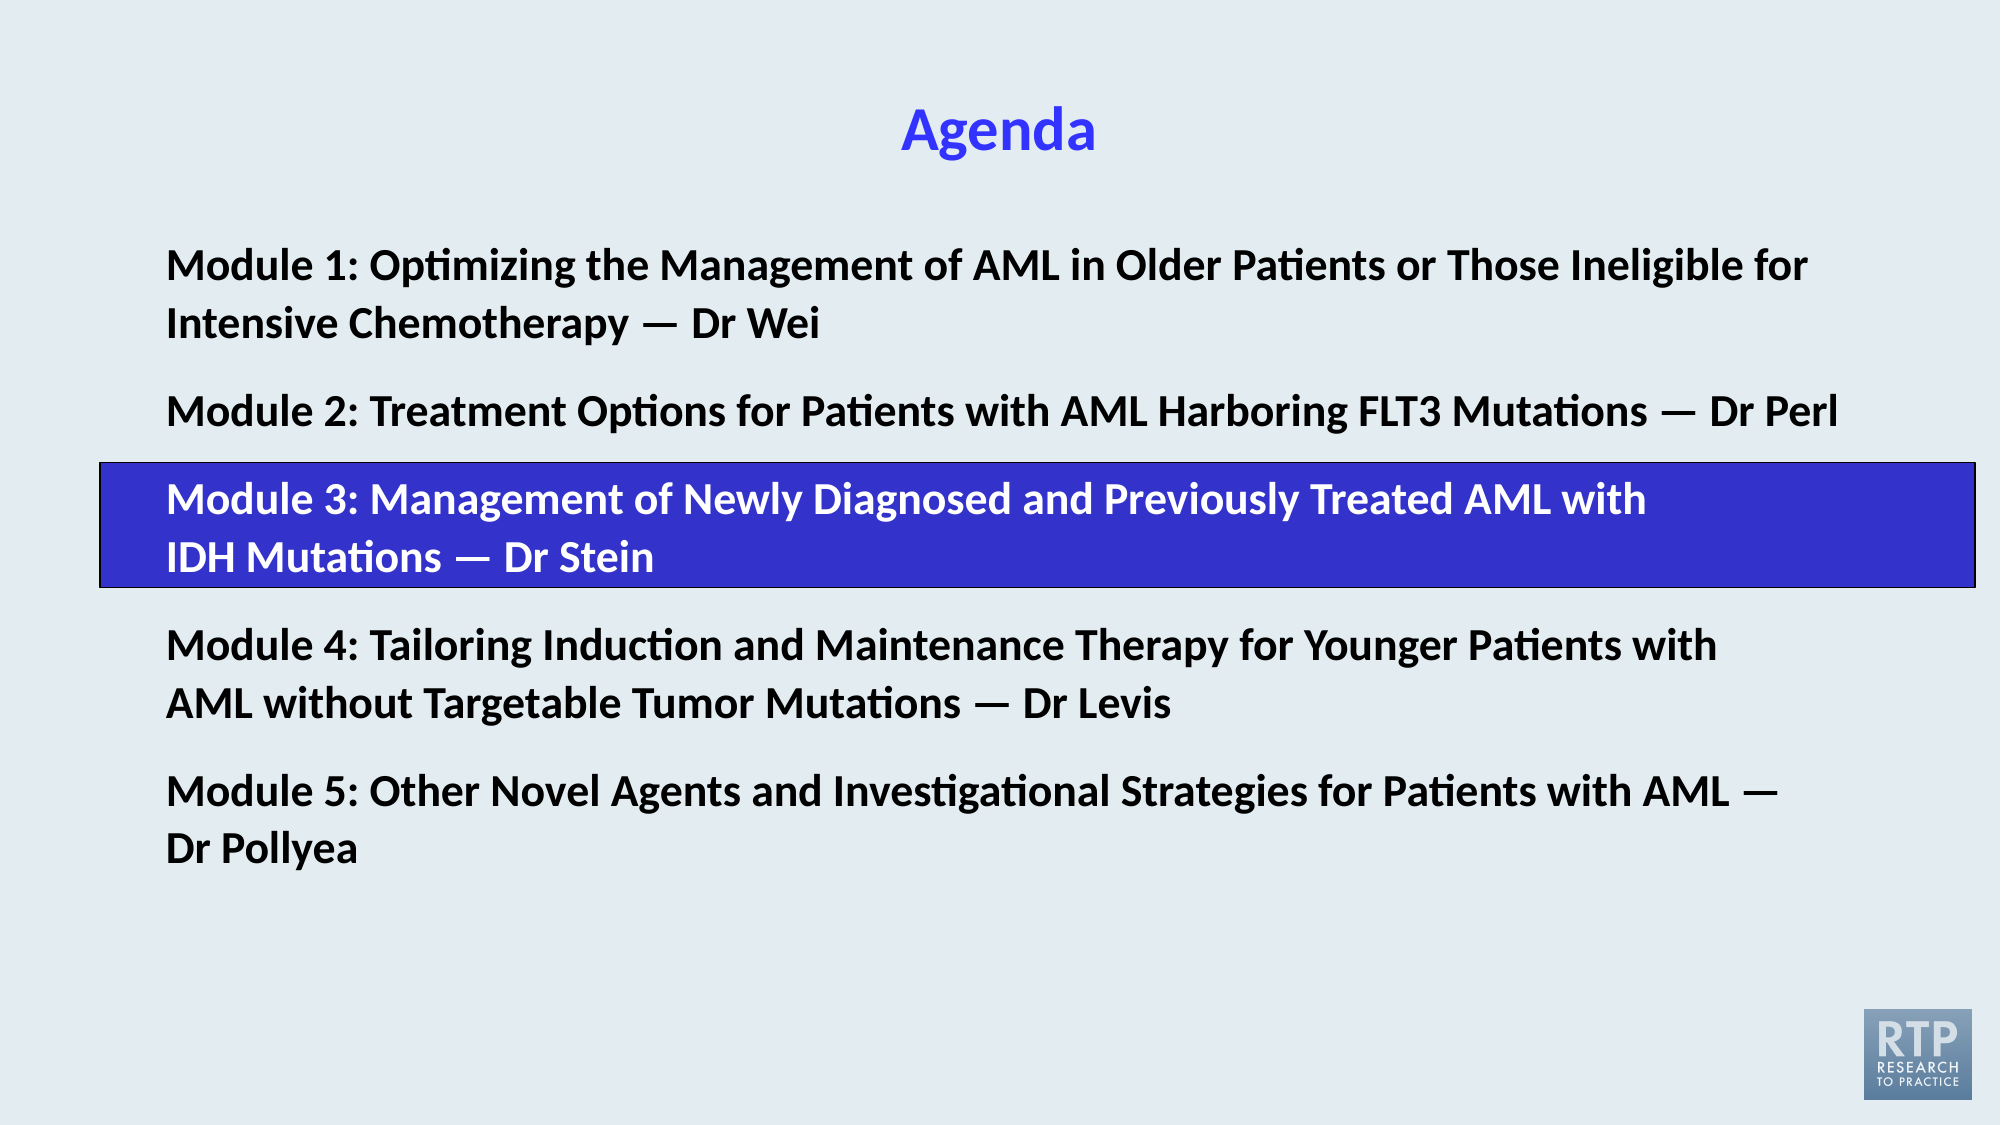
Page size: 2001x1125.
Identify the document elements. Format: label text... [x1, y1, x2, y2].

text_box [99, 462, 149, 588]
list Module 1: Optimizing the Management of AML in Older Patients or Those Ineligible for Intensive Chemotherapy — Dr Wei Module 2: Treatment Options for Patients with AML Harboring FLT3 Mutations — Dr Perl Module 3: Management of Newly Diagnosed and Previously Treated AML with IDH Mutations — Dr Stein Module 4: Tailoring Induction and Maintenance Therapy for Younger Patients with AML without Targetable Tumor Mutations — Dr Levis Module 5: Other Novel Agents and Investigational Strategies for Patients with AML — Dr Pollyea [149, 231, 2000, 1020]
title Agenda [149, 36, 1850, 225]
